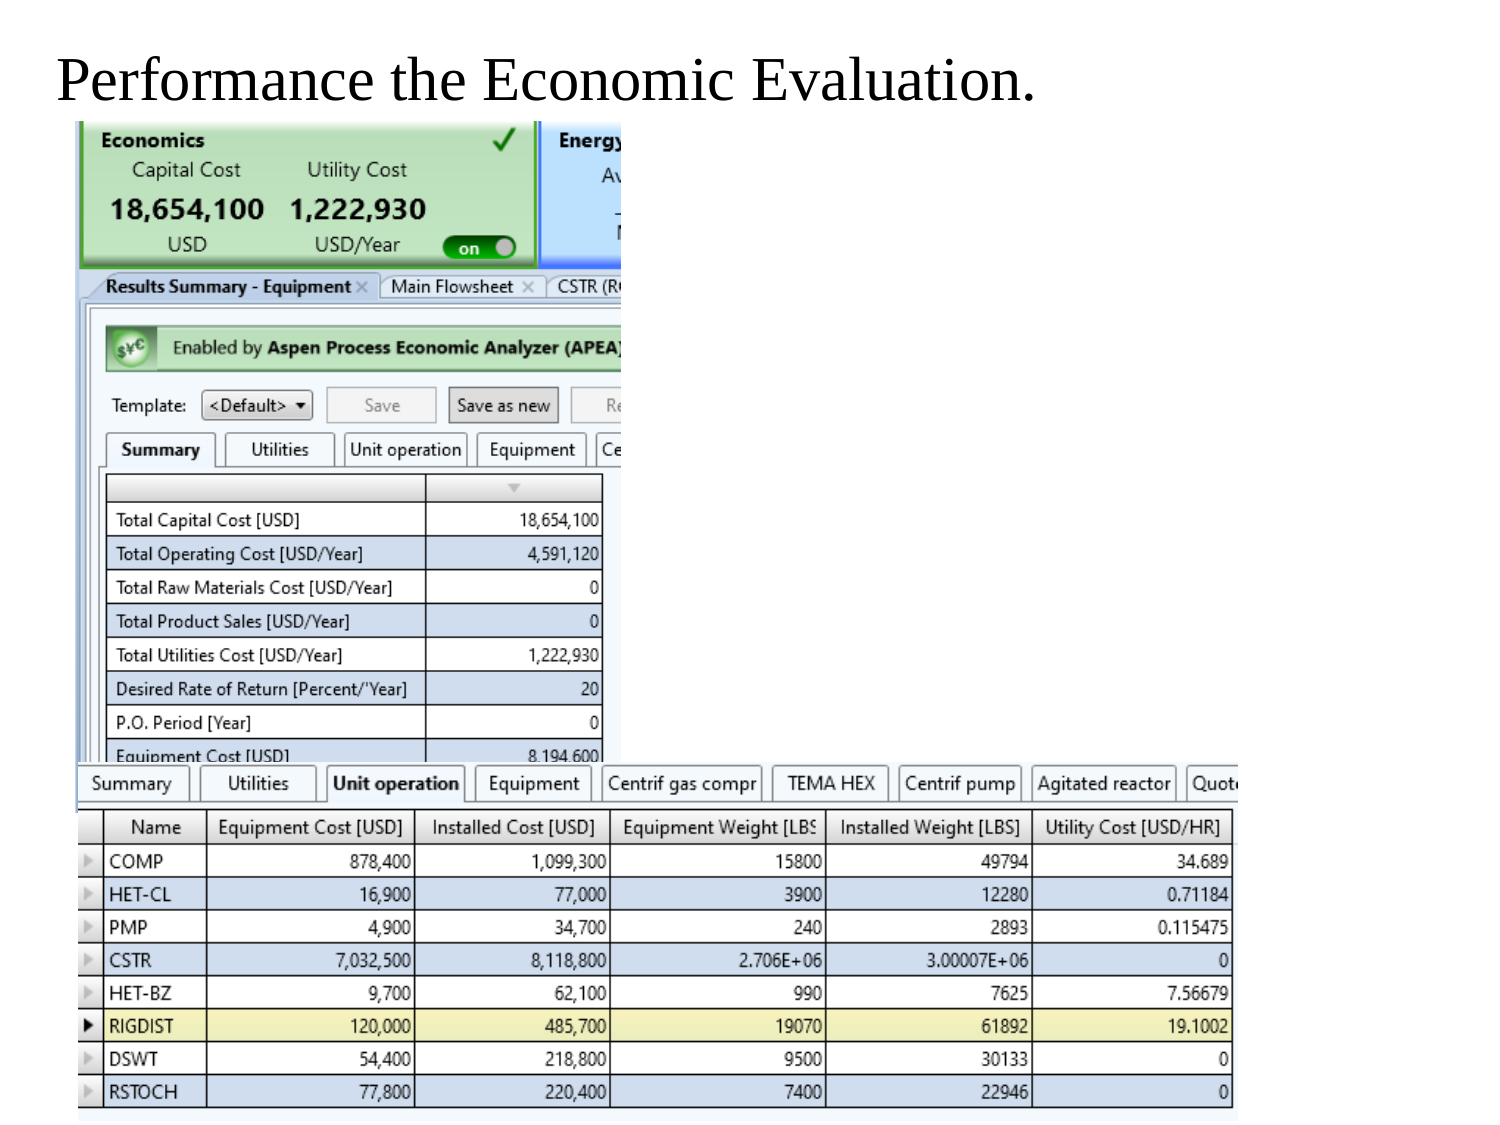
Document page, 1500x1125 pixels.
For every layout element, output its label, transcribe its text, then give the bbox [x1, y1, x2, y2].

text_box Performance the Economic Evaluation. [41, 30, 1270, 121]
picture [75, 121, 1239, 1121]
